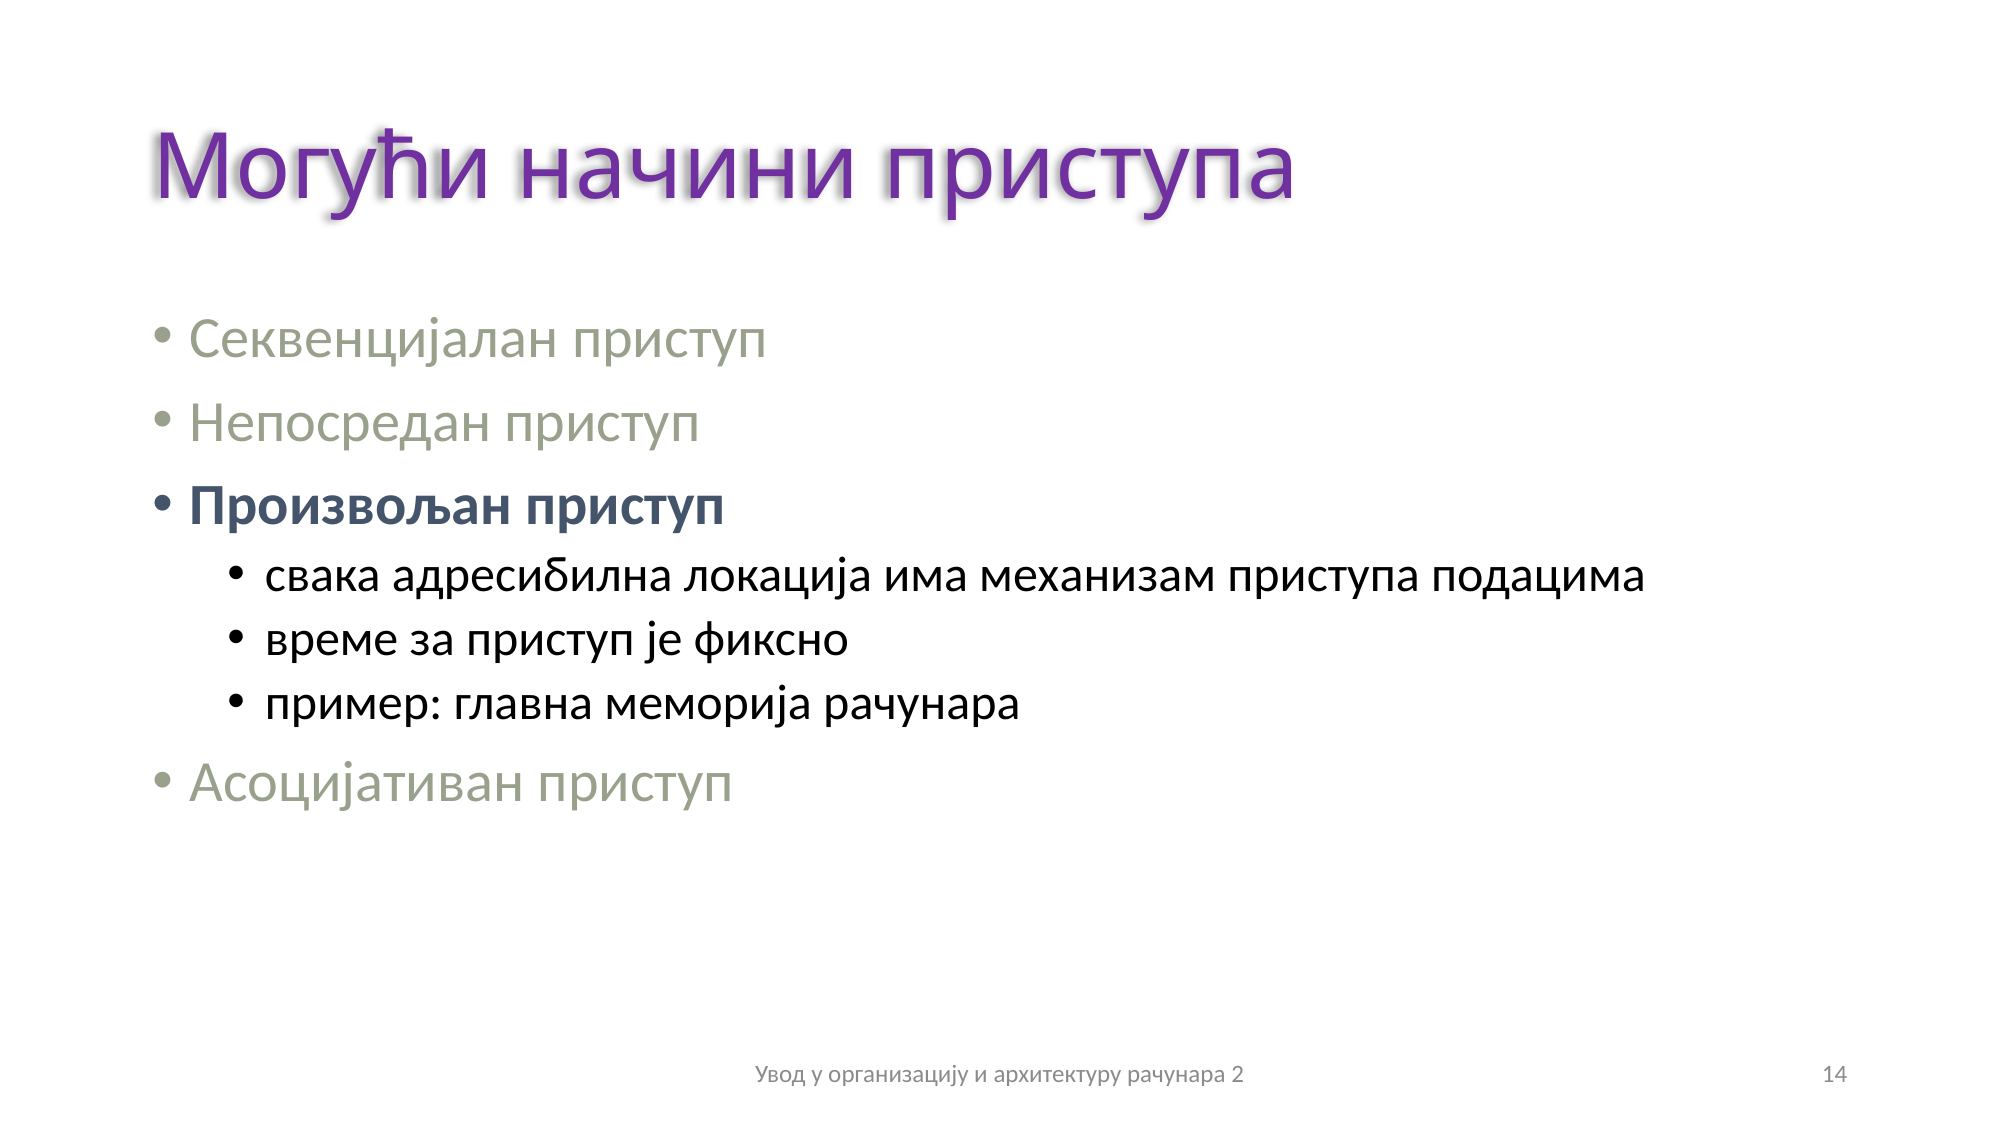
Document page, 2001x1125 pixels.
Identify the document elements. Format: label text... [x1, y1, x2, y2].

title Могући начини приступа [137, 59, 1863, 278]
footer Увод у организацију и архитектуру рачунара 2 [662, 1042, 1338, 1103]
slide_number 14 [1412, 1042, 1863, 1103]
list Секвенцијалан приступ Непосредан приступ Произвољан приступ свака адресибилна локација има механизам приступа подацима време за приступ је фиксно пример: главна меморија рачунара Асоцијативан приступ [137, 299, 1863, 1014]
